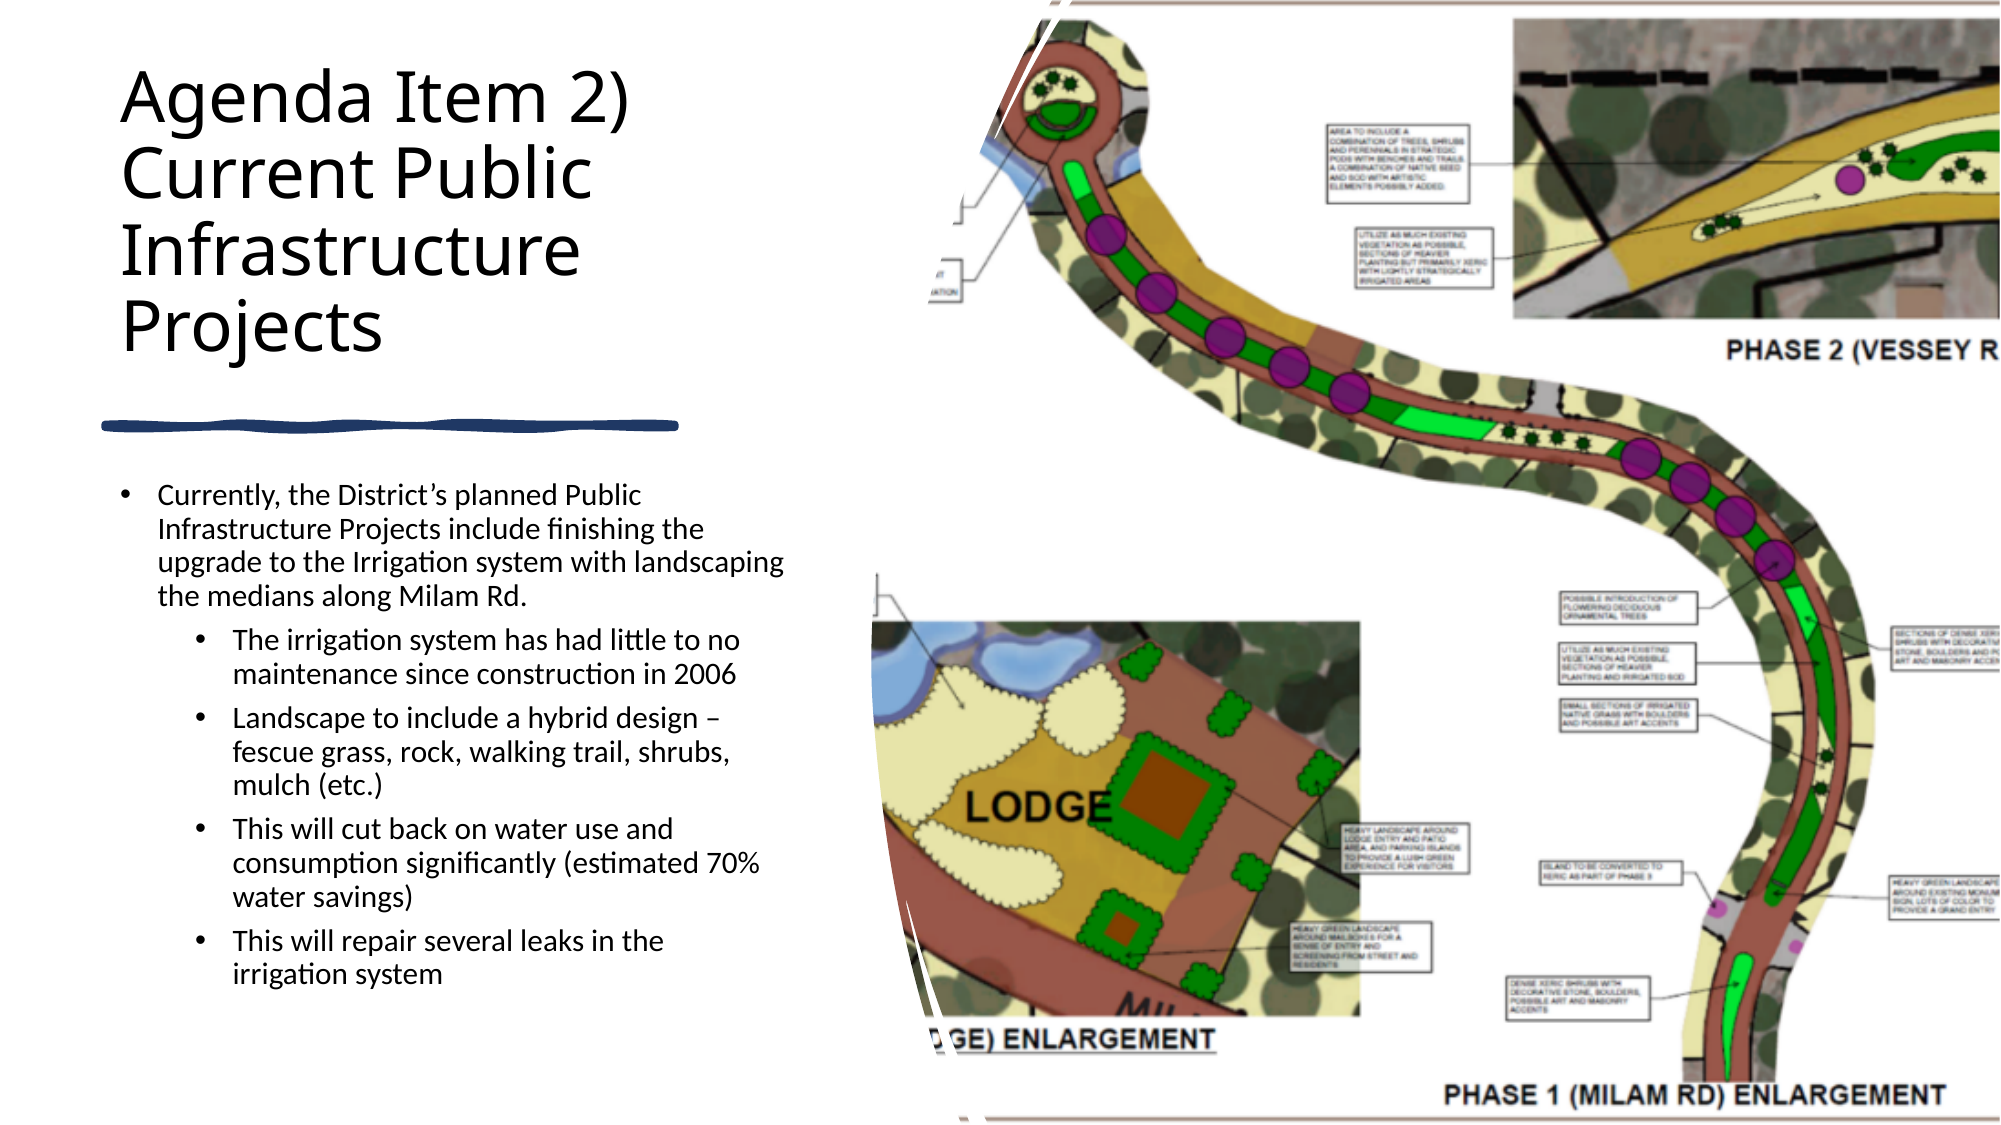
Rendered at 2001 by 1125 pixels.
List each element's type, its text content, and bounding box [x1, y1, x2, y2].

text_box [0, 0, 871, 1125]
title Agenda Item 2) Current Public Infrastructure Projects [105, 53, 822, 375]
text_box [103, 421, 676, 431]
list Currently, the District’s planned Public Infrastructure Projects include finishing the upgrade to the Irrigation system with landscaping the medians along Milam Rd. The irrigation system has had little to no maintenance since construction in 2006 Landscape to include a hybrid design – fescue grass, rock, walking trail, shrubs, mulch (etc.) This will cut back on water use and consumption significantly (estimated 70% water savings) This will repair several leaks in the irrigation system [105, 471, 802, 1016]
picture [871, 0, 2000, 1125]
